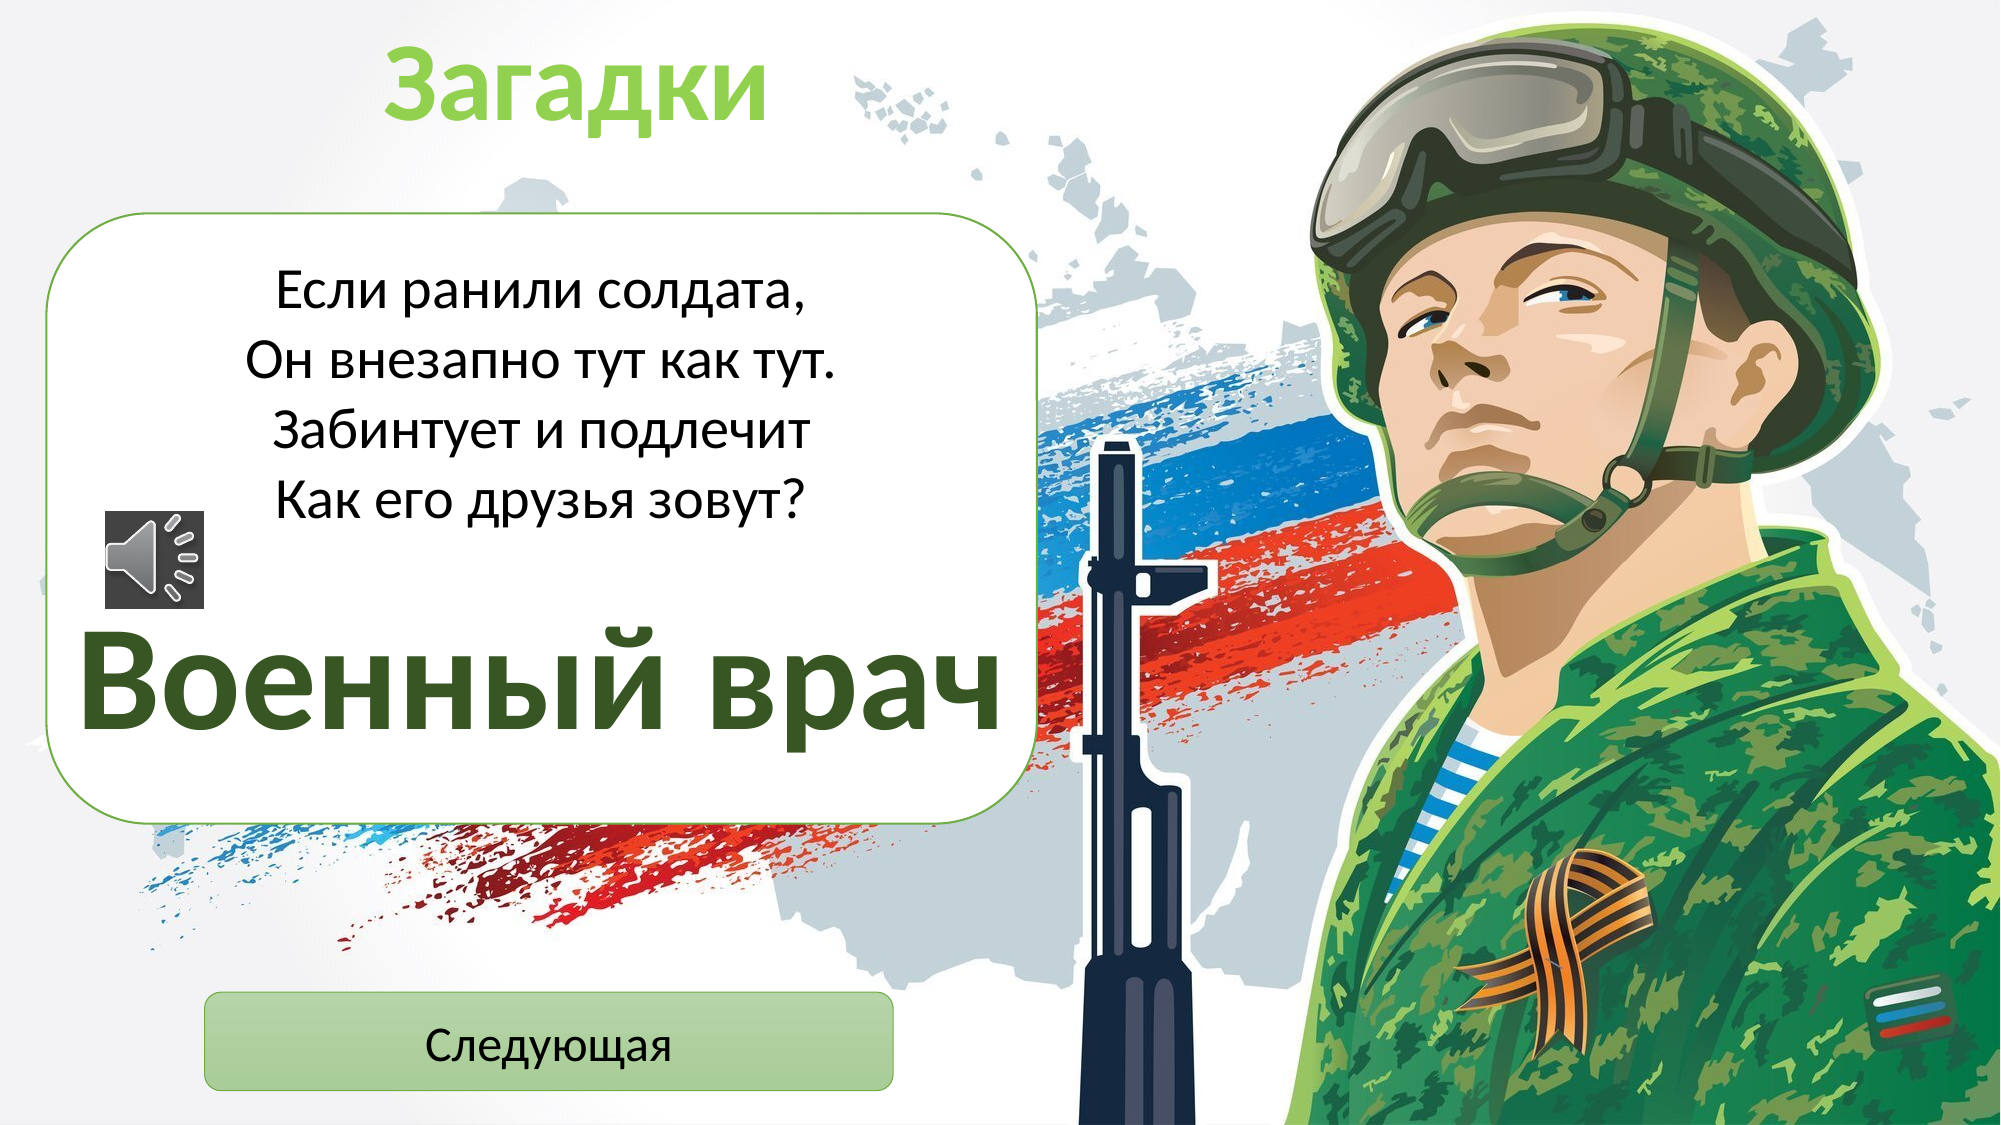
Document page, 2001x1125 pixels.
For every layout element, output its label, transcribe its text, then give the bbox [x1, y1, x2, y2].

text_box Следующая [204, 991, 894, 1092]
text_box Военный врач [61, 572, 1022, 768]
text_box Если ранили солдата, Он внезапно тут как тут. Забинтует и подлечит Как его друзья зовут? [45, 212, 1038, 825]
picture [0, 0, 2001, 1125]
text_box Загадки [367, 0, 787, 150]
